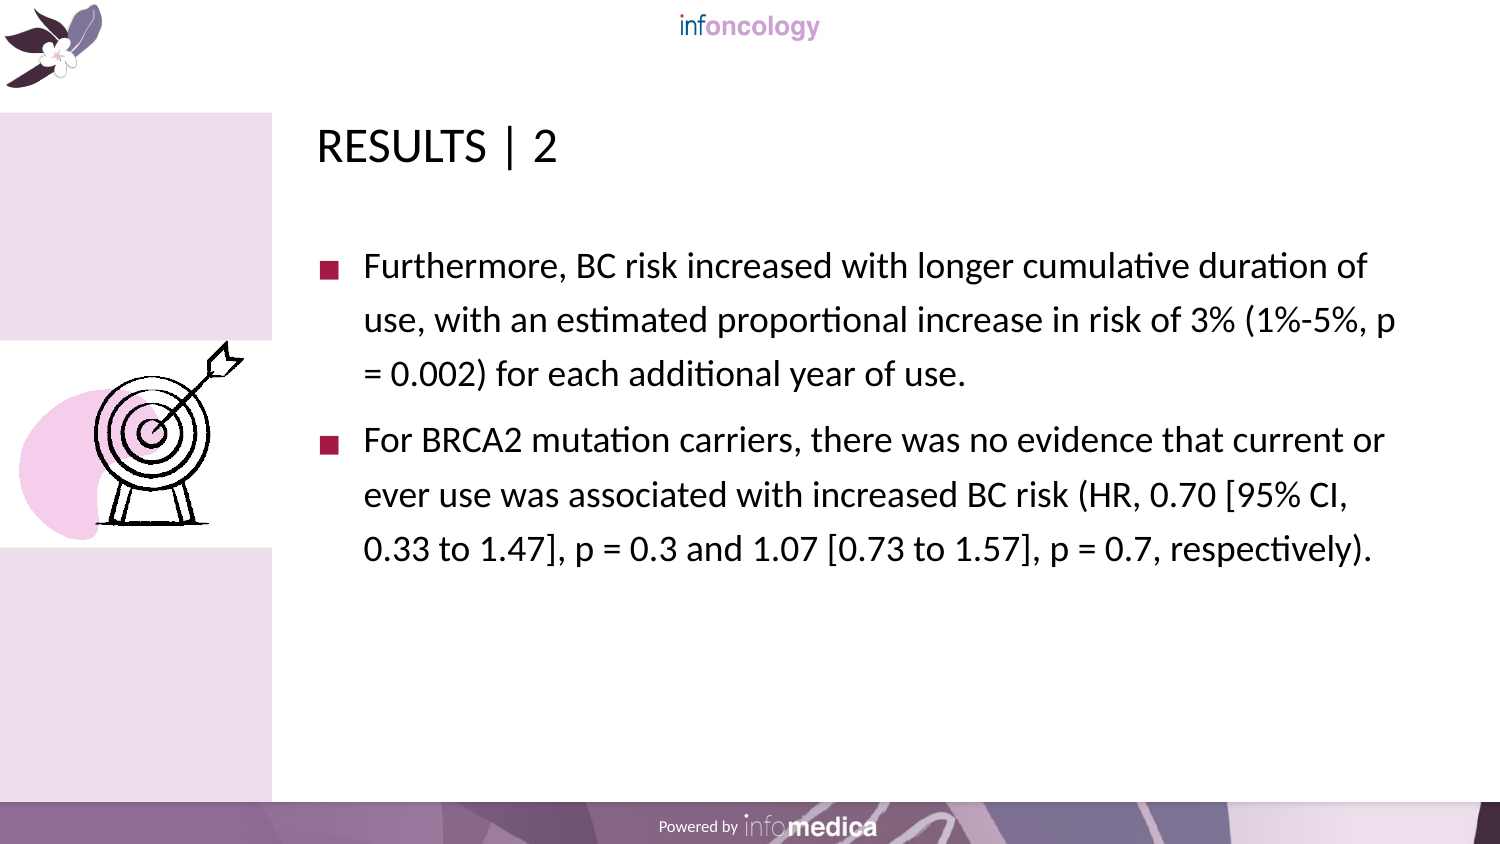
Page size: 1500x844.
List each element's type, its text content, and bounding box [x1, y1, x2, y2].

picture [0, 802, 1500, 844]
picture [1, 1, 107, 89]
picture [19, 340, 244, 540]
picture [676, 12, 824, 42]
list Furthermore, BC risk increased with longer cumulative duration of use, with an estimated proportional increase in risk of 3% (1%-5%, p = 0.002) for each additional year of use. For BRCA2 mutation carriers, there was no evidence that current or ever use was associated with increased BC risk (HR, 0.70 [95% CI, 0.33 to 1.47], p = 0.3 and 1.07 [0.73 to 1.57], p = 0.7, respectively). [301, 224, 1428, 760]
title RESULTS | 2 [301, 83, 1397, 208]
